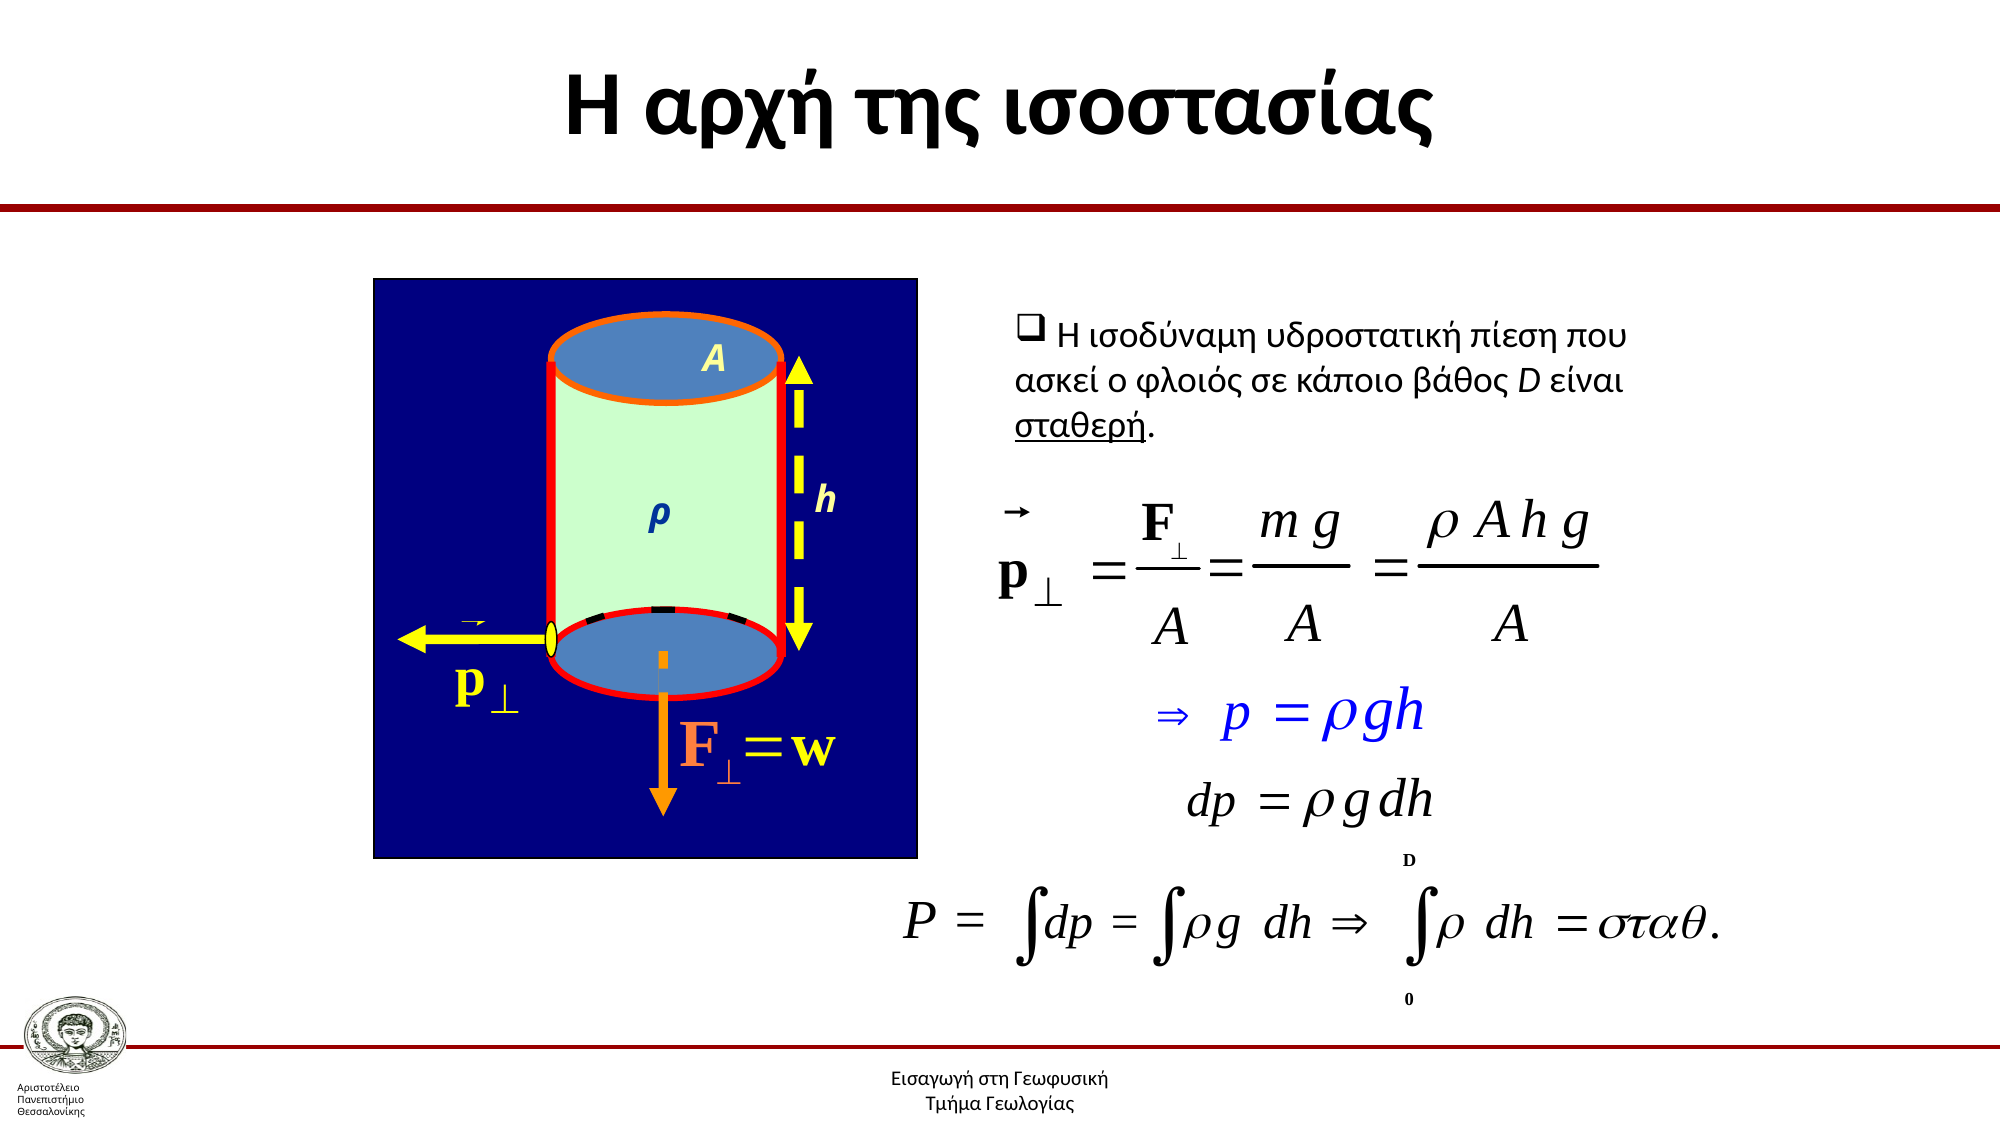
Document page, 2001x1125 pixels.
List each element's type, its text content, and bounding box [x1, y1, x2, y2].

text_box [792, 355, 806, 373]
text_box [668, 686, 757, 803]
title Η αρχή της ισοστασίας [99, 4, 1900, 192]
text_box [373, 278, 918, 858]
text_box [657, 803, 667, 817]
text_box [890, 762, 1733, 1021]
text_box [1144, 668, 1437, 761]
picture [23, 996, 127, 1074]
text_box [727, 703, 853, 784]
text_box ρ [634, 479, 687, 540]
text_box h [799, 467, 853, 528]
text_box [551, 609, 781, 699]
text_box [1192, 467, 1356, 659]
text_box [1357, 467, 1613, 659]
text_box [550, 314, 782, 403]
text_box [545, 621, 557, 657]
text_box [444, 621, 532, 732]
text_box A [688, 326, 742, 386]
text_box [988, 470, 1188, 661]
text_box [397, 633, 439, 646]
text_box [550, 361, 781, 647]
text_box Η ισοδύναμη υδροστατική πίεση που ασκεί ο φλοιός σε κάποιο βάθος D είναι σταθερή. [999, 302, 1668, 453]
text_box [792, 633, 806, 652]
